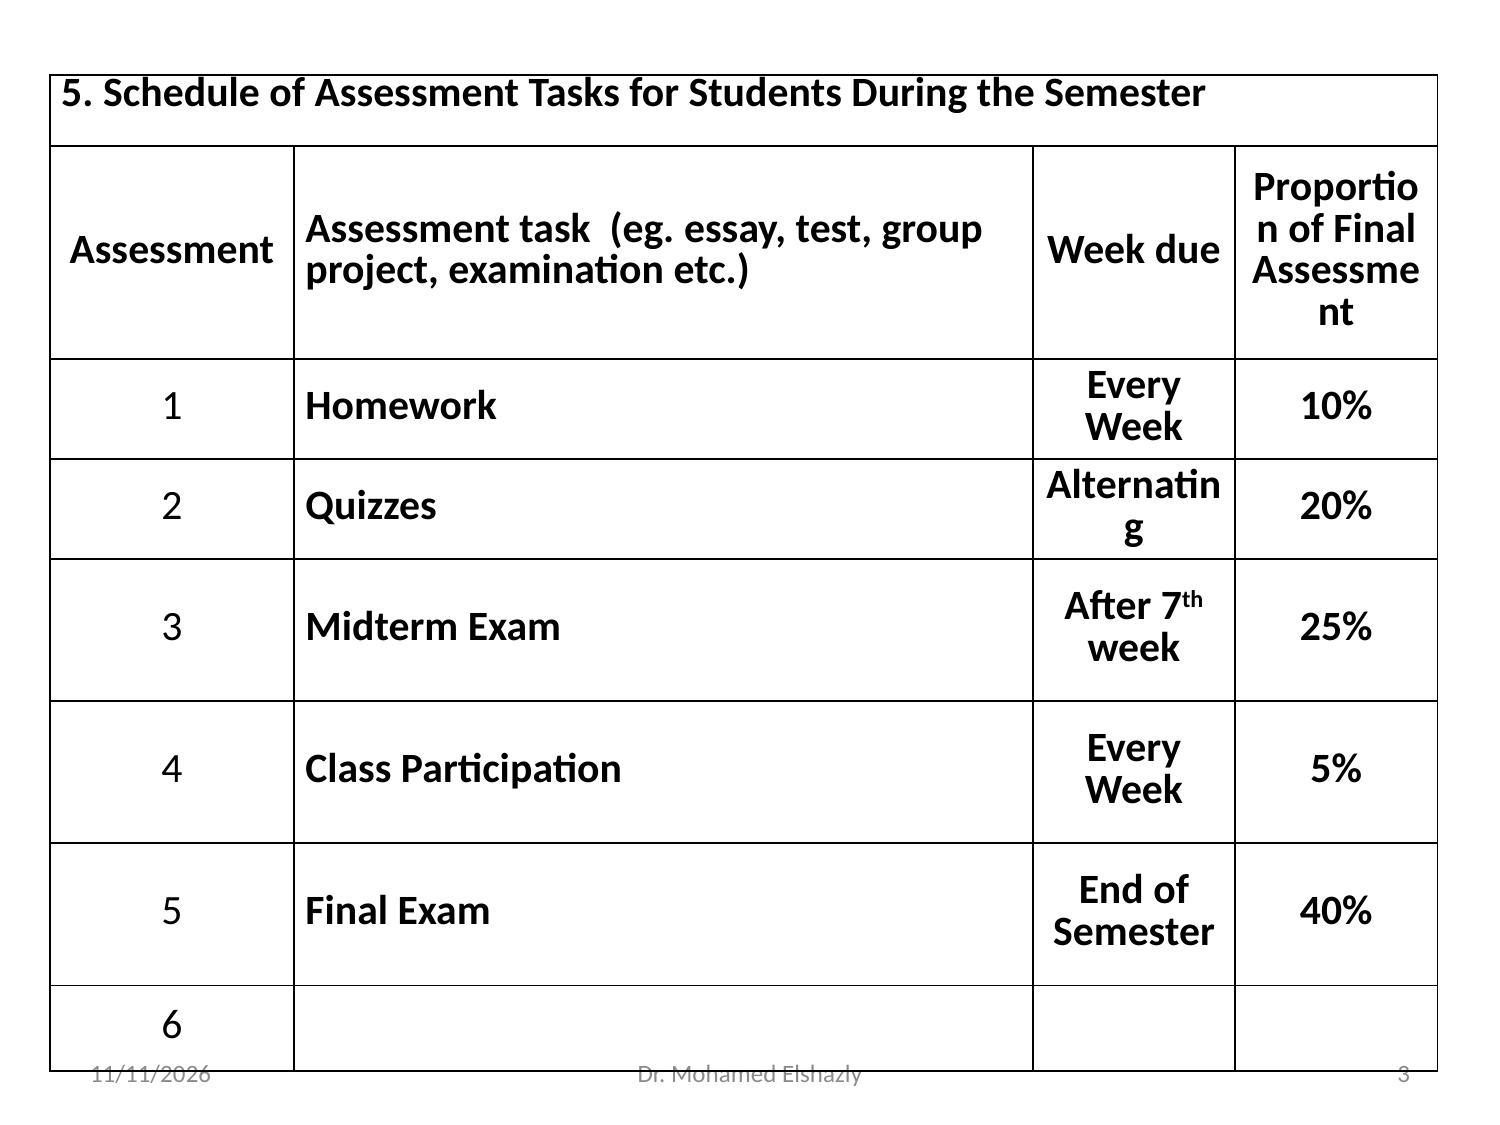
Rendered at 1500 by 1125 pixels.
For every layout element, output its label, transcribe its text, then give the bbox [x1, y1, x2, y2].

table_cell Class Participation [295, 702, 1032, 842]
table_cell Homework [295, 360, 1032, 458]
table_cell 20% [1236, 460, 1437, 558]
table_cell 2 [51, 460, 293, 558]
table_cell 25% [1236, 560, 1437, 700]
table_cell 10% [1236, 360, 1437, 458]
table_cell 3 [51, 560, 293, 700]
table_cell 5% [1236, 702, 1437, 842]
table_cell Proportion of Final Assessment [1236, 147, 1437, 358]
table_cell 5 [51, 844, 293, 985]
table_cell 1 [51, 360, 293, 458]
slide_number 3 [1074, 1072, 1425, 1103]
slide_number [75, 1072, 425, 1103]
table_cell 6 [51, 986, 293, 1070]
table_cell [1034, 986, 1234, 1070]
table_cell 4 [51, 702, 293, 842]
table_cell 40% [1236, 844, 1437, 985]
table_cell Every Week [1034, 360, 1234, 458]
table_cell End of Semester [1034, 844, 1234, 985]
table_cell [1236, 986, 1437, 1070]
table_cell Final Exam [295, 844, 1032, 985]
table_cell Assessment [51, 147, 293, 358]
table_cell Quizzes [295, 460, 1032, 558]
table_cell After 7th week [1034, 560, 1234, 700]
table_cell Every Week [1034, 702, 1234, 842]
footer Dr. Mohamed Elshazly [512, 1072, 988, 1103]
table_cell Alternating [1034, 460, 1234, 558]
table_cell Midterm Exam [295, 560, 1032, 700]
table_cell [295, 986, 1032, 1070]
table_cell Week due [1034, 147, 1234, 358]
table_cell Assessment task (eg. essay, test, group project, examination etc.) [295, 147, 1032, 358]
table_header 5. Schedule of Assessment Tasks for Students During the Semester [51, 76, 1437, 145]
